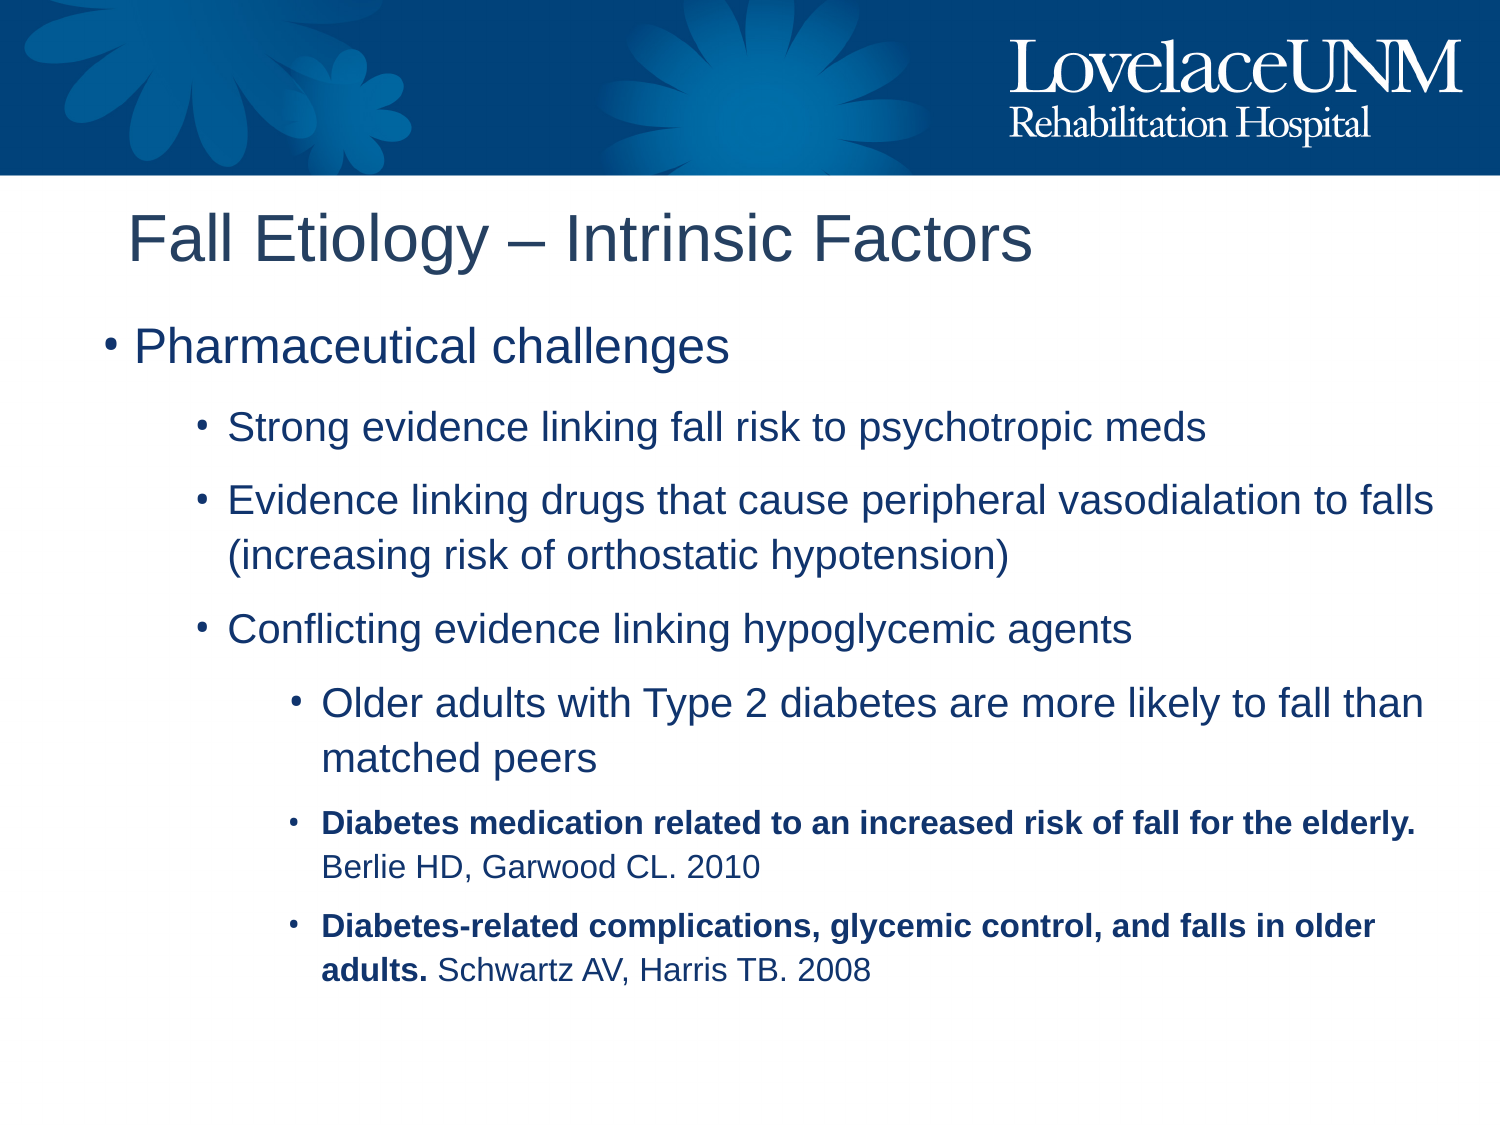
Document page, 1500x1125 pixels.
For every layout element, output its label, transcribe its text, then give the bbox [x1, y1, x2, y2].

picture [0, 0, 1500, 1125]
title Fall Etiology – Intrinsic Factors [112, 187, 1388, 290]
list Pharmaceutical challenges Strong evidence linking fall risk to psychotropic meds Evidence linking drugs that cause peripheral vasodialation to falls (increasing risk of orthostatic hypotension) Conflicting evidence linking hypoglycemic agents Older adults with Type 2 diabetes are more likely to fall than matched peers Diabetes medication related to an increased risk of fall for the elderly. Berlie HD, Garwood CL. 2010 Diabetes-related complications, glycemic control, and falls in older adults. Schwartz AV, Harris TB. 2008 [24, 299, 1476, 1101]
